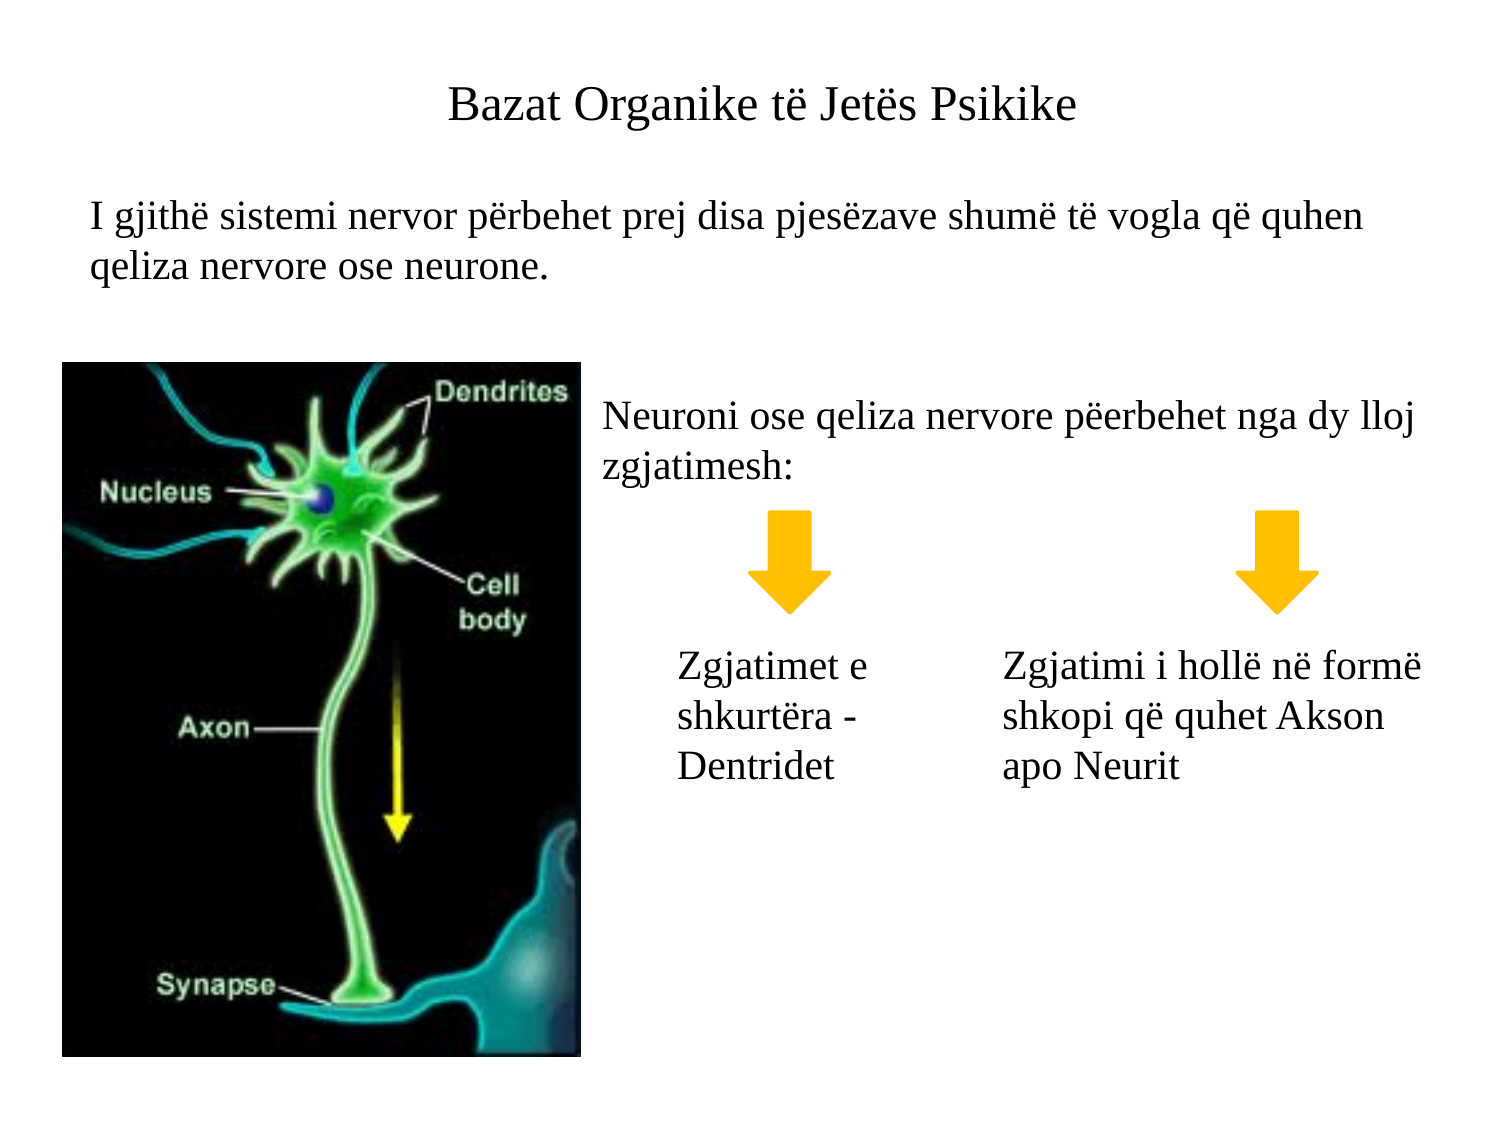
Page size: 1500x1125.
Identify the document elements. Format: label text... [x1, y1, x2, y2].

text_box Zgjatimet e shkurtëra - Dentridet [660, 635, 964, 789]
text_box Neuroni ose qeliza nervore pëerbehet nga dy lloj zgjatimesh: [585, 360, 1477, 514]
text_box [748, 510, 832, 615]
picture [62, 362, 581, 1057]
text_box Bazat Organike të Jetës Psikike [123, 48, 1402, 152]
text_box I gjithë sistemi nervor përbehet prej disa pjesëzave shumë të vogla që quhen qeliza nervore ose neurone. [73, 185, 1452, 290]
text_box Zgjatimi i hollë në formë shkopi që quhet Akson apo Neurit [985, 635, 1465, 789]
text_box [1235, 510, 1319, 615]
